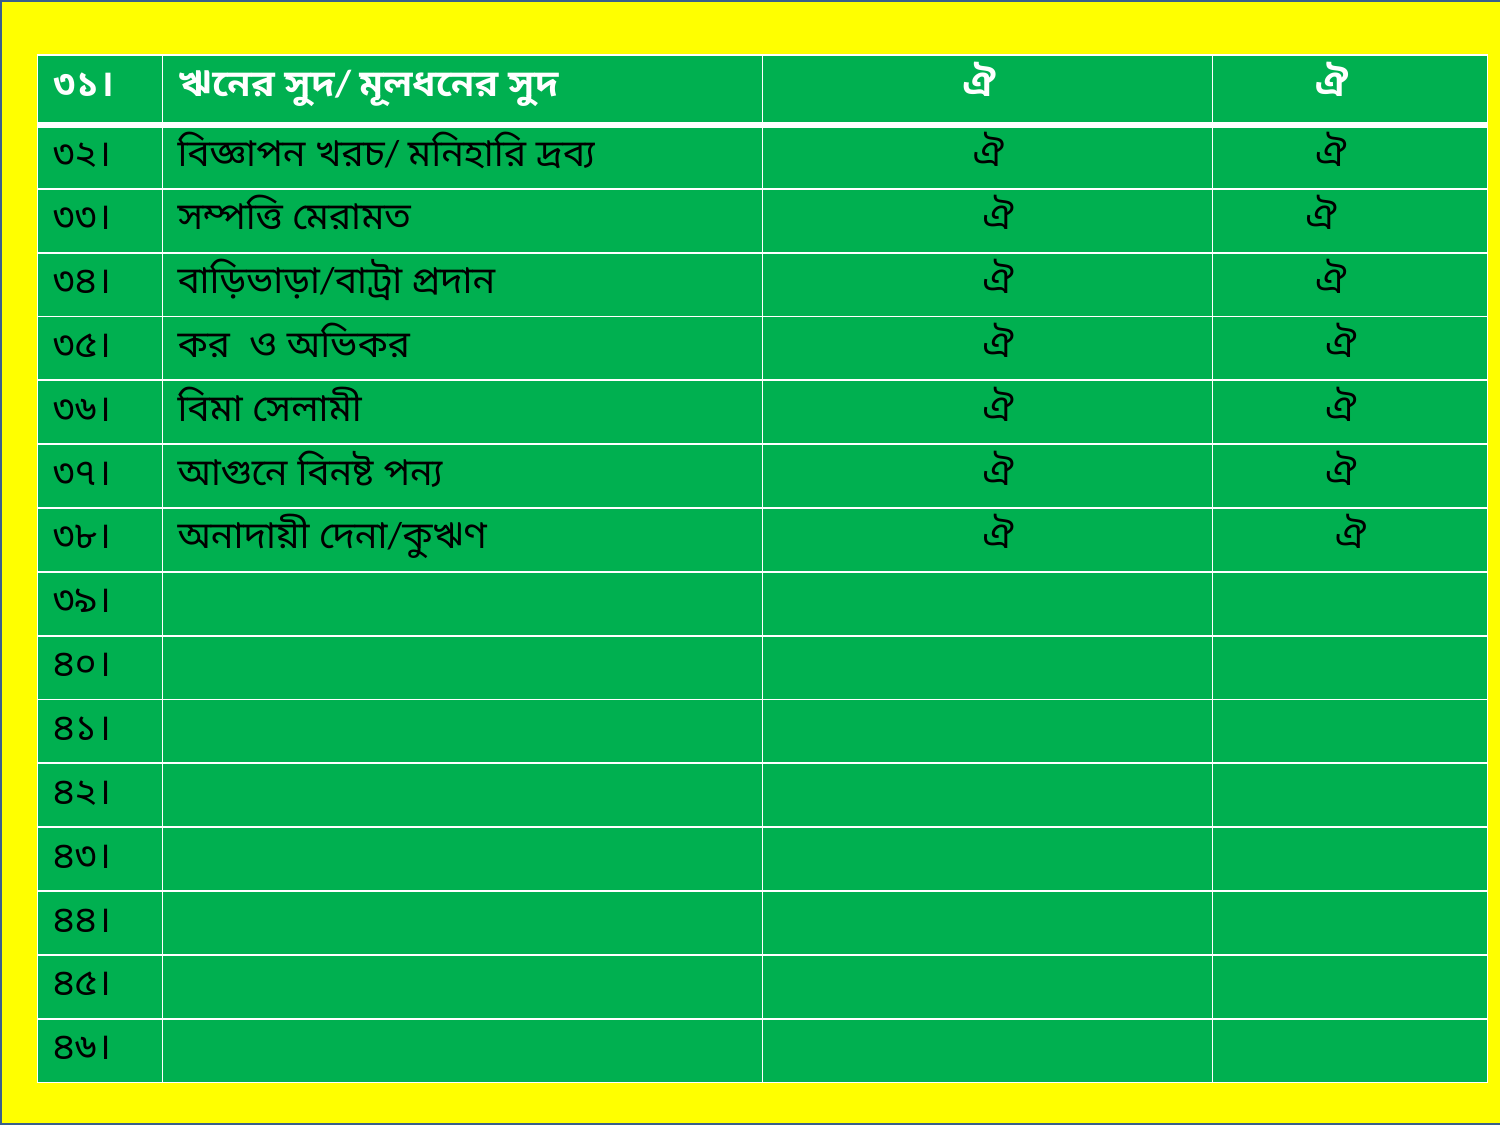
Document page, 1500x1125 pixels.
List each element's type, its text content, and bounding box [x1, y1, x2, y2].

table_cell বিমা সেলামী [163, 381, 762, 443]
table_cell ঐ [763, 128, 1212, 188]
table_cell সম্পত্তি মেরামত [163, 190, 762, 252]
table_cell ৪৬। [38, 1020, 162, 1082]
table_cell বিজ্ঞাপন খরচ/ মনিহারি দ্রব্য [163, 128, 762, 188]
table_cell [1213, 892, 1487, 954]
table_cell ঐ [1213, 254, 1487, 316]
table_cell [763, 1020, 1212, 1082]
table_cell ৪৫। [38, 956, 162, 1018]
table_cell [763, 637, 1212, 699]
table_cell [163, 700, 762, 762]
table_cell আগুনে বিনষ্ট পন্য [163, 445, 762, 507]
table_header ঋনের সুদ/ মূলধনের সুদ [163, 56, 762, 122]
table_cell ৪৪। [38, 892, 162, 954]
table_cell ঐ [1213, 128, 1487, 188]
table_cell [763, 956, 1212, 1018]
table_cell [163, 956, 762, 1018]
table_cell ৪০। [38, 637, 162, 699]
table_cell [1213, 637, 1487, 699]
table_cell [763, 573, 1212, 635]
table_cell [763, 700, 1212, 762]
table_cell ৩৯। [38, 573, 162, 635]
table_cell ৩৫। [38, 317, 162, 379]
table_header ঐ [763, 56, 1212, 122]
table_cell ৩২। [38, 128, 162, 188]
table_cell বাড়িভাড়া/বাট্রা প্রদান [163, 254, 762, 316]
table_cell [163, 828, 762, 890]
table_cell ঐ [763, 381, 1212, 443]
table_cell [163, 1020, 762, 1082]
table_header ৩১। [38, 56, 162, 122]
table_cell ঐ [1213, 509, 1487, 571]
table_cell [1213, 573, 1487, 635]
table_cell [763, 828, 1212, 890]
table_cell অনাদায়ী দেনা/কুঋণ [163, 509, 762, 571]
table_cell ঐ [763, 254, 1212, 316]
table_cell ঐ [763, 445, 1212, 507]
text_box [0, 0, 1500, 1125]
table_cell ৩৭। [38, 445, 162, 507]
table_cell [1213, 700, 1487, 762]
table_cell ৩৬। [38, 381, 162, 443]
table_cell ঐ [1213, 381, 1487, 443]
table_cell ৪৩। [38, 828, 162, 890]
table_cell ৩৪। [38, 254, 162, 316]
table_header ঐ [1213, 56, 1487, 122]
table_cell [1213, 956, 1487, 1018]
table_cell [763, 764, 1212, 826]
table_cell ঐ [763, 317, 1212, 379]
table_cell ঐ [1213, 445, 1487, 507]
table_cell [1213, 764, 1487, 826]
table_cell ঐ [1213, 317, 1487, 379]
table_cell [163, 764, 762, 826]
table_cell [163, 892, 762, 954]
table_cell ৪২। [38, 764, 162, 826]
table_cell [163, 573, 762, 635]
table_cell ঐ [763, 509, 1212, 571]
table_cell ৩৩। [38, 190, 162, 252]
table_cell [763, 892, 1212, 954]
table_cell ৪১। [38, 700, 162, 762]
table_cell [1213, 828, 1487, 890]
table_cell কর ও অভিকর [163, 317, 762, 379]
table_cell ঐ [763, 190, 1212, 252]
table_cell [1213, 1020, 1487, 1082]
table_cell [163, 637, 762, 699]
table_cell ৩৮। [38, 509, 162, 571]
table_cell ঐ [1213, 190, 1487, 252]
